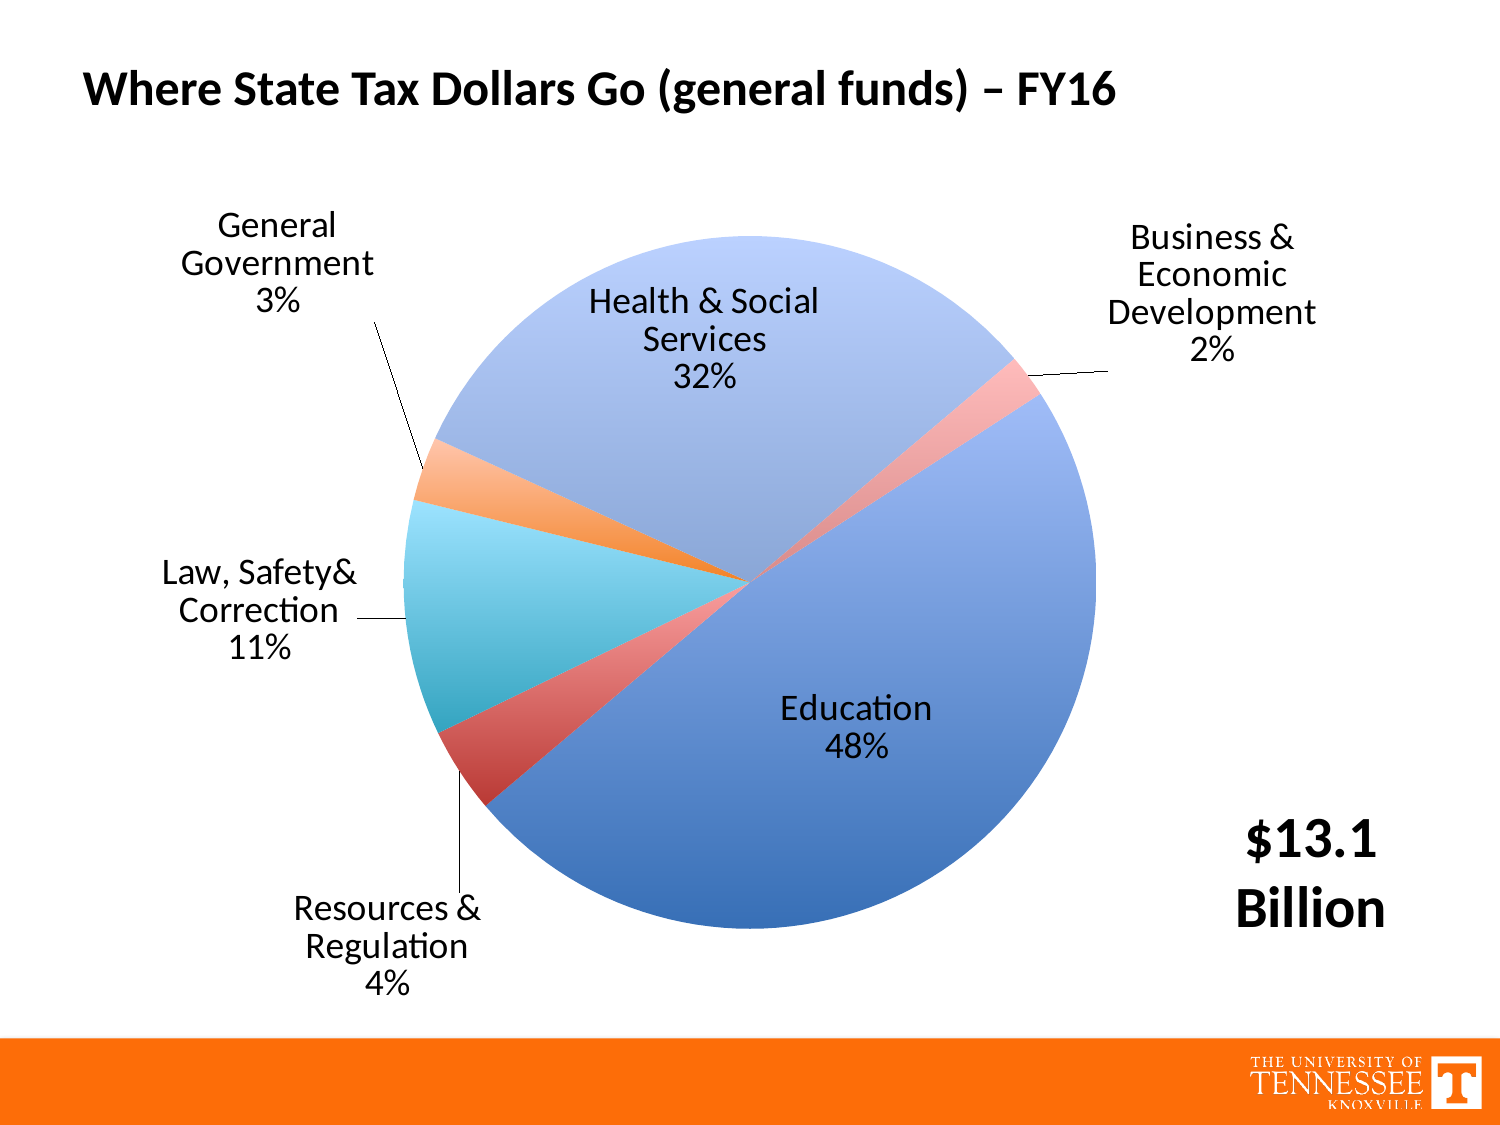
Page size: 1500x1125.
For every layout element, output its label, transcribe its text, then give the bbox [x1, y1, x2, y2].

chart [139, 191, 1407, 1037]
text_box Where State Tax Dollars Go (general funds) – FY16 [67, 48, 1437, 124]
